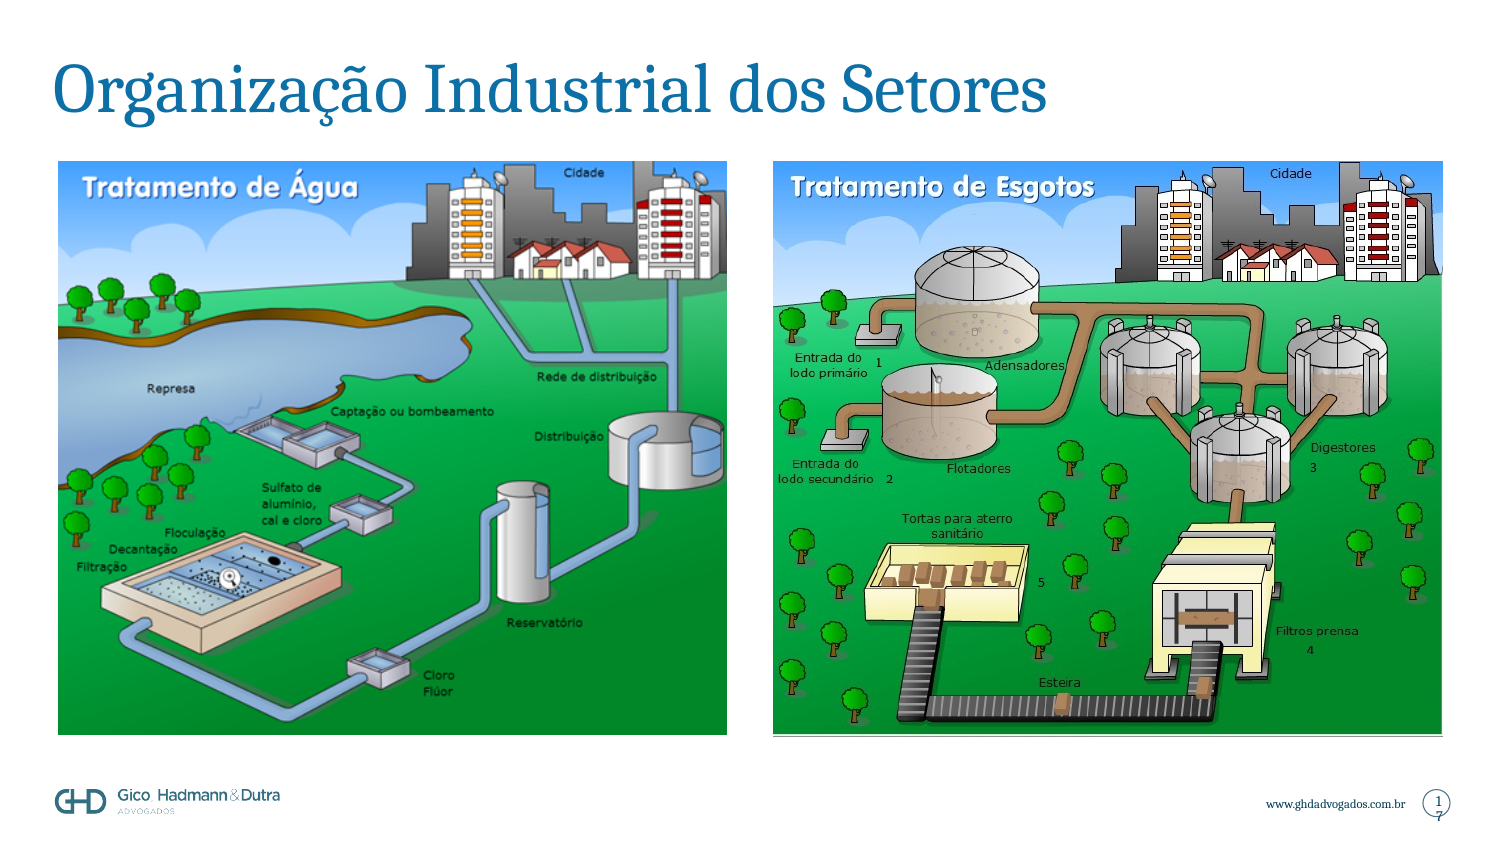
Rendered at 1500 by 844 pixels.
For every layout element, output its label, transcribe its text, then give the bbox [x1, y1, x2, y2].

picture [1350, 799, 1356, 808]
picture [1276, 802, 1284, 808]
picture [1267, 802, 1275, 808]
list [773, 161, 1443, 738]
picture [1308, 799, 1313, 808]
title Organização Industrial dos Setores [53, 33, 1431, 136]
picture [1295, 799, 1306, 811]
picture [1285, 802, 1293, 808]
picture [1370, 802, 1381, 808]
picture [1332, 801, 1344, 811]
picture [1320, 799, 1326, 808]
slide_number 17 [1421, 785, 1451, 817]
picture [58, 161, 728, 735]
